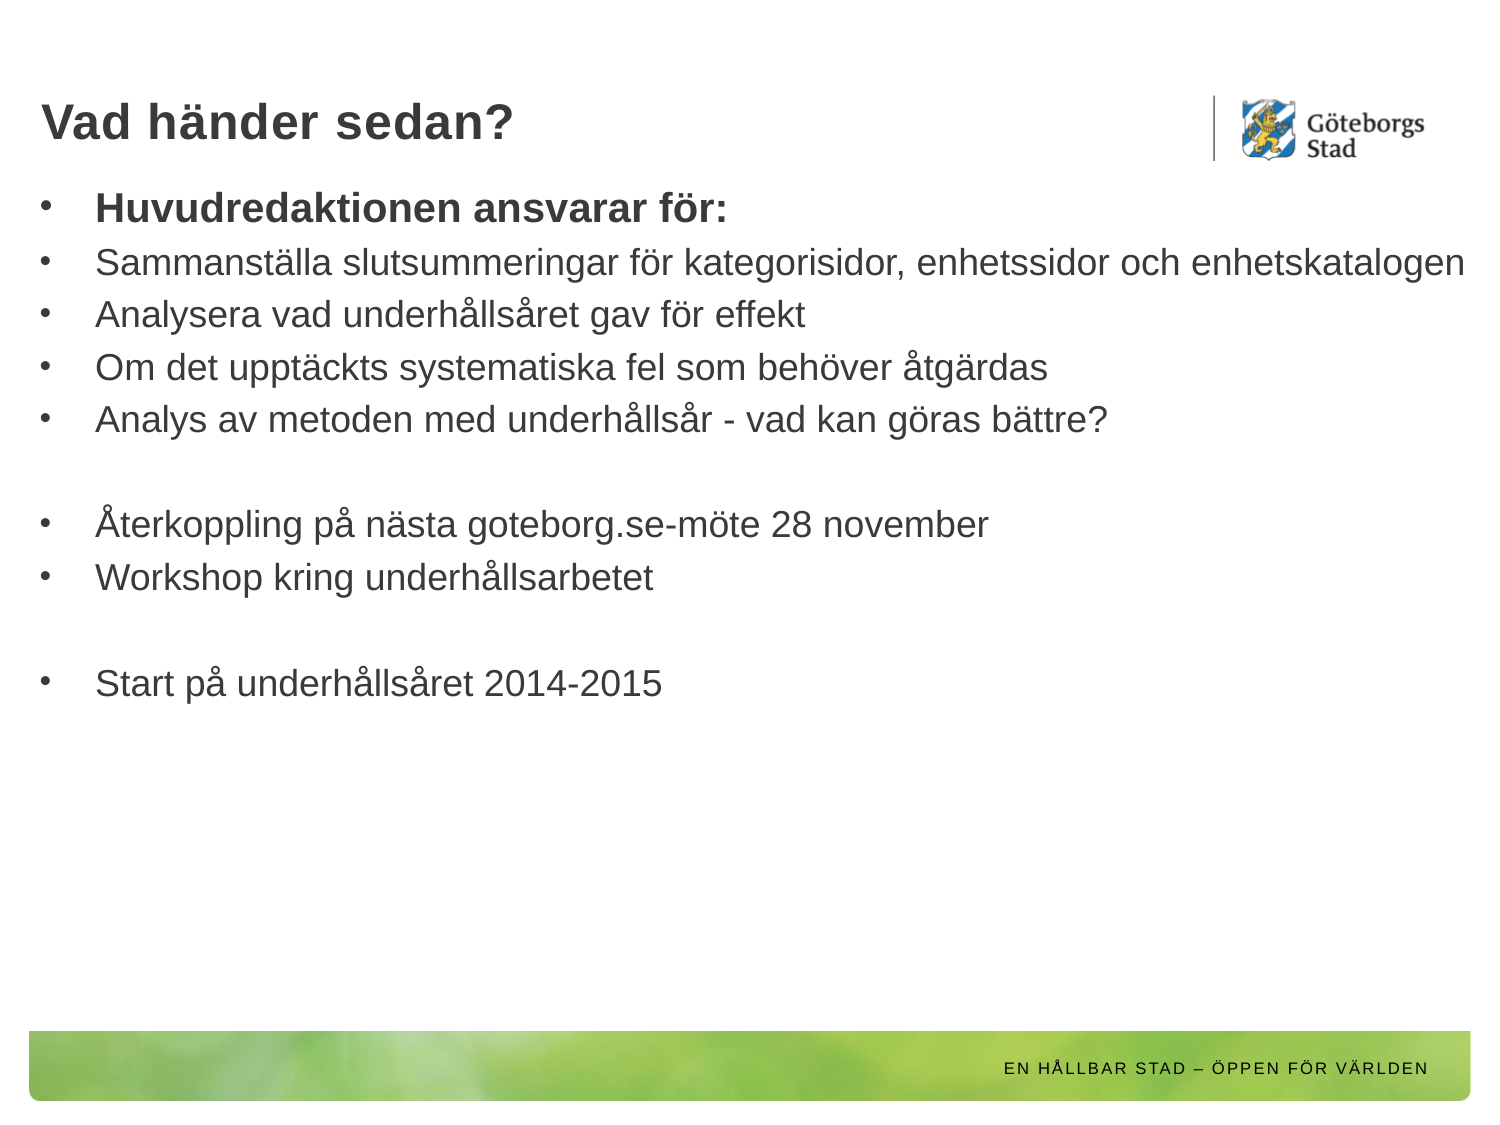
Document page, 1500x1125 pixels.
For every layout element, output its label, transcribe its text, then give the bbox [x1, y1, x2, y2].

list Huvudredaktionen ansvarar för: Sammanställa slutsummeringar för kategorisidor, enhetssidor och enhetskatalogen Analysera vad underhållsåret gav för effekt Om det upptäckts systematiska fel som behöver åtgärdas Analys av metoden med underhållsår - vad kan göras bättre? Återkoppling på nästa goteborg.se-möte 28 november Workshop kring underhållsarbetet Start på underhållsåret 2014-2015 [38, 180, 1500, 968]
picture [29, 1031, 1471, 1101]
text_box EN HÅLLBAR STAD – ÖPPEN FÖR VÄRLDEN [959, 1033, 1435, 1102]
title Vad händer sedan? [41, 93, 742, 168]
picture [1213, 0, 1500, 161]
